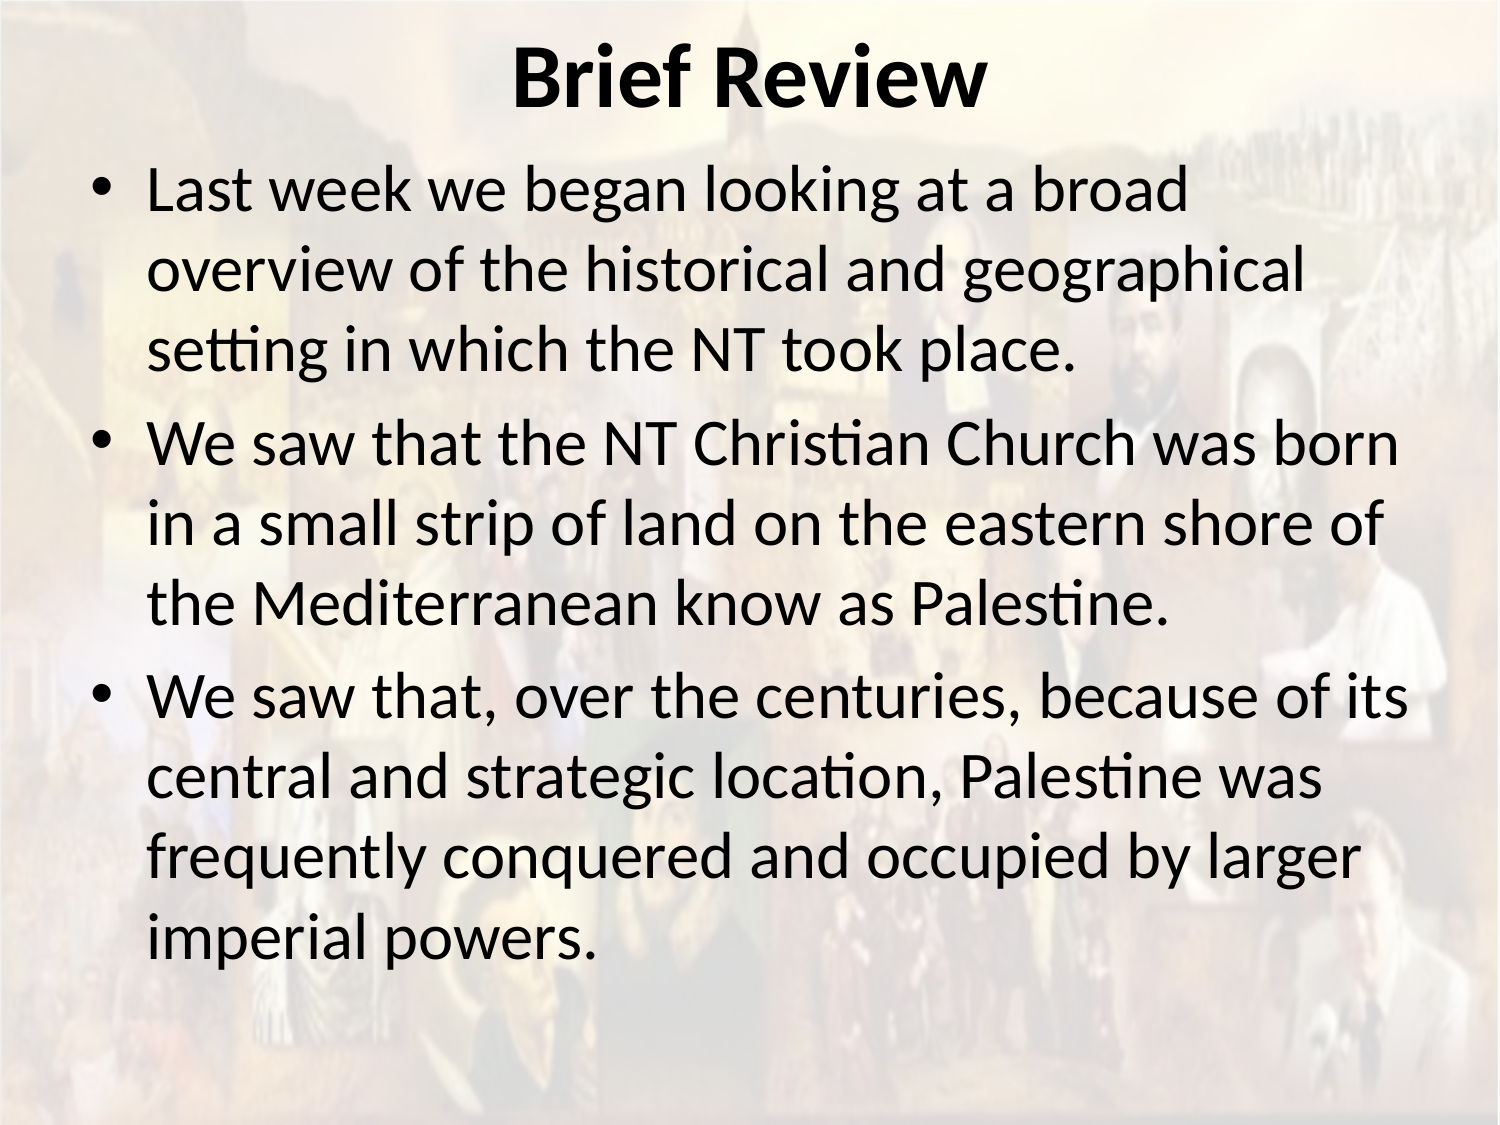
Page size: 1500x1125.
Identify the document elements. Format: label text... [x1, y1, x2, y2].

title Brief Review [75, 4, 1425, 137]
list Last week we began looking at a broad overview of the historical and geographical setting in which the NT took place. We saw that the NT Christian Church was born in a small strip of land on the eastern shore of the Mediterranean know as Palestine. We saw that, over the centuries, because of its central and strategic location, Palestine was frequently conquered and occupied by larger imperial powers. [75, 137, 1425, 1113]
